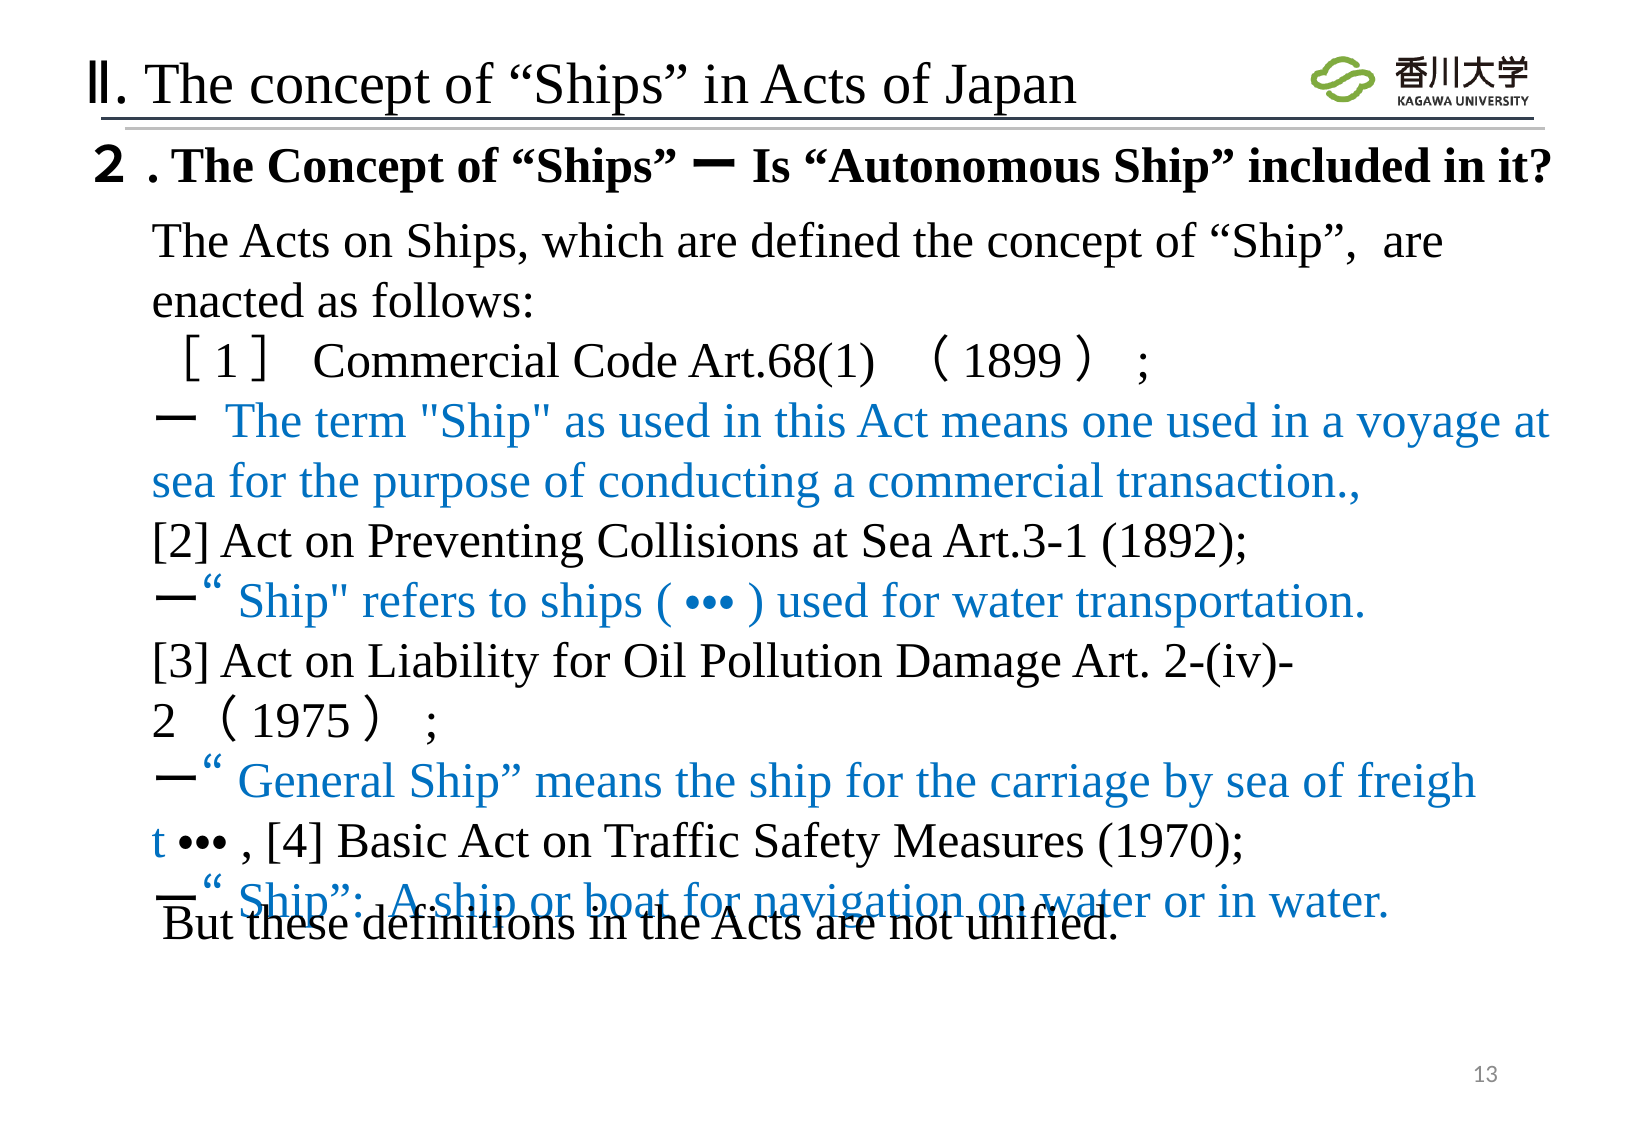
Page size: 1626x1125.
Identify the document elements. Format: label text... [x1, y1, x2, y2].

title Ⅱ. The concept of “Ships” in Acts of Japan [69, 43, 1366, 125]
slide_number 13 [1147, 1042, 1514, 1103]
text_box The Acts on Ships, which are defined the concept of “Ship”, are enacted as follows: ［1］Commercial Code Art.68(1) （1899）; ー The term "Ship" as used in this Act means one used in a voyage at sea for the purpose of conducting a commercial transaction., [2] Act on Preventing Collisions at Sea Art.3-1 (1892); ー“Ship" refers to ships (・・・) used for water transportation. [3] Act on Liability for Oil Pollution Damage Art. 2-(iv)-2（1975）; ー“General Ship” means the ship for the carriage by sea of freight・・・, [4] Basic Act on Traffic Safety Measures (1970); ー“Ship”: A ship or boat for navigation on water or in water. [136, 200, 1571, 936]
text_box But these definitions in the Acts are not unified. [147, 881, 1136, 957]
text_box ２. The Concept of “Ships”ーIs “Autonomous Ship” included in it? [70, 124, 1569, 200]
picture [1366, 53, 1530, 108]
